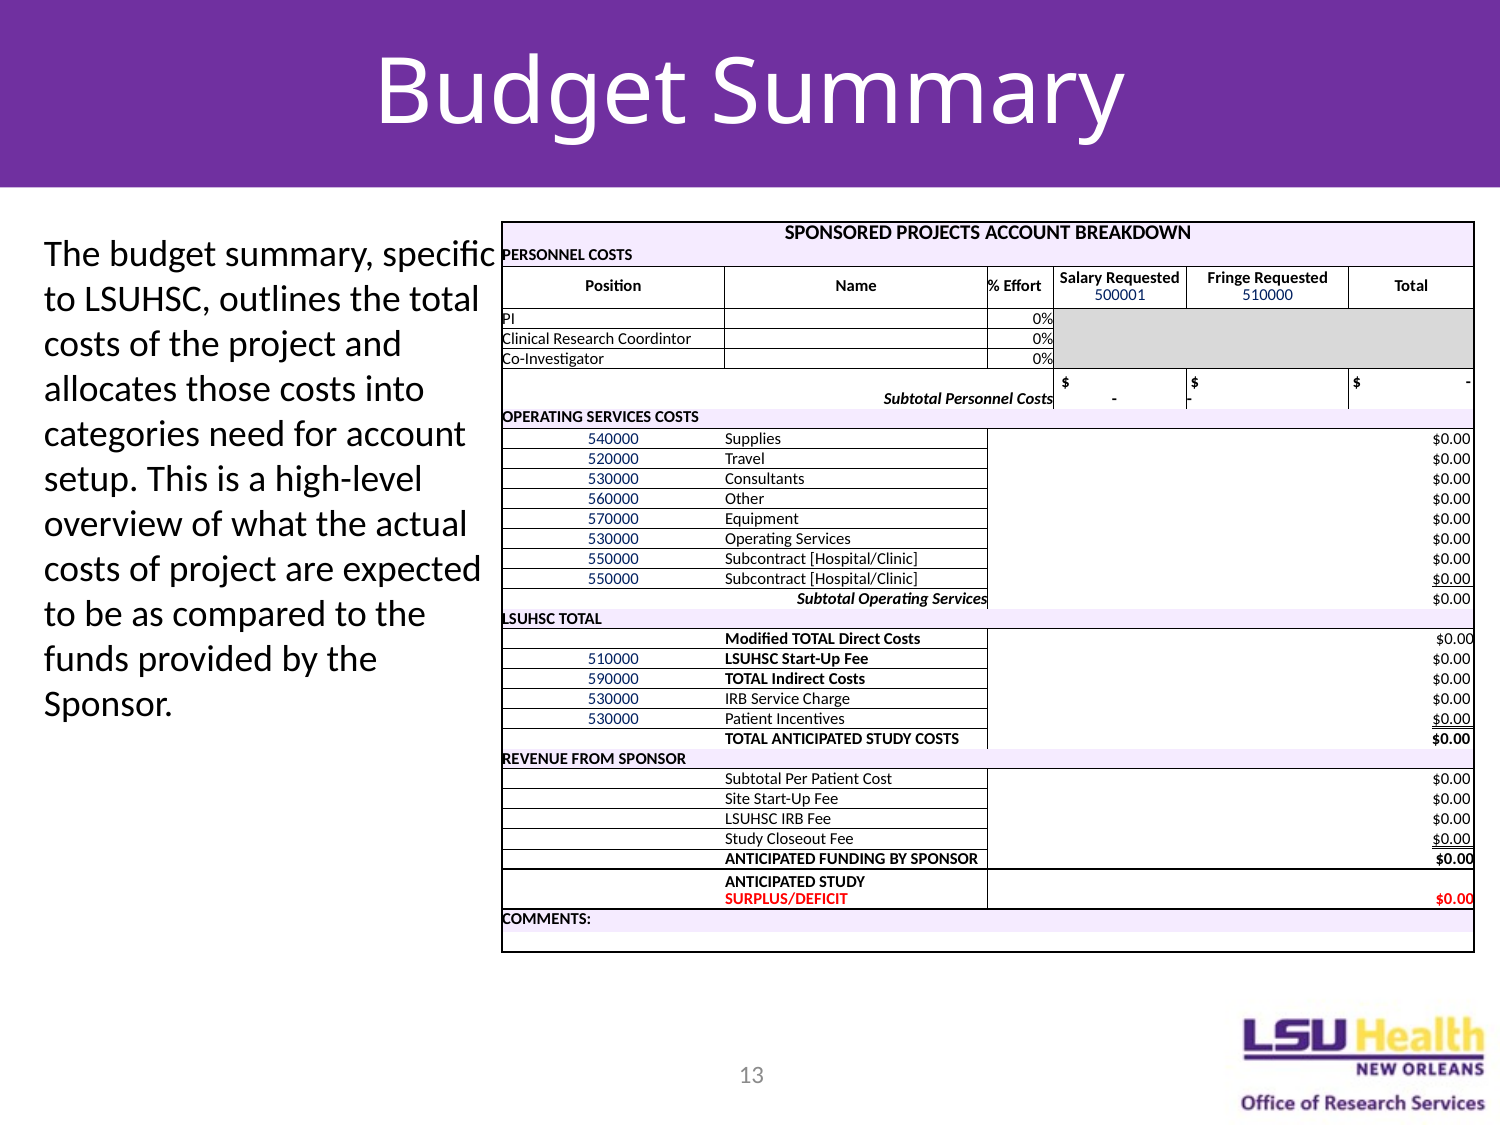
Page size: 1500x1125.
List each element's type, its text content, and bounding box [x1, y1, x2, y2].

table_cell $0.00 [988, 669, 1473, 689]
table_cell $0.00 [988, 769, 1473, 789]
table_cell TOTAL Indirect Costs [725, 669, 987, 688]
table_cell Total [1349, 267, 1473, 308]
table_cell 0% [988, 349, 1053, 368]
table_cell Other [725, 489, 987, 508]
table_cell LSUHSC Start-Up Fee [725, 649, 987, 668]
table_cell ANTICIPATED FUNDING BY SPONSOR [725, 850, 987, 868]
table_cell [503, 729, 725, 749]
text_box The budget summary, specific to LSUHSC, outlines the total costs of the project and allocates those costs into categories need for account setup. This is a high-level overview of what the actual costs of project are expected to be as compared to the funds provided by the Sponsor. [29, 221, 501, 732]
picture [0, 188, 1500, 1125]
table_cell $ - [1054, 369, 1186, 409]
table_cell 540000 [503, 429, 725, 448]
table_cell Position [503, 267, 724, 308]
table_cell Salary Requested 500001 [1054, 267, 1186, 308]
table_cell [503, 789, 725, 808]
table_cell $0.00 [988, 870, 1473, 908]
table_cell 0% [988, 329, 1053, 348]
table_cell Name [725, 267, 987, 308]
table_cell Consultants [725, 469, 987, 488]
table_cell [725, 309, 987, 328]
table_cell [503, 932, 1473, 951]
table_cell Modified TOTAL Direct Costs [725, 629, 987, 648]
table_cell [503, 850, 725, 868]
table_cell COMMENTS: [503, 910, 1473, 932]
table_cell [725, 349, 987, 368]
table_cell 590000 [503, 669, 725, 688]
table_header SPONSORED PROJECTS ACCOUNT BREAKDOWN [503, 223, 1473, 247]
table_cell [503, 870, 725, 908]
table_cell PI [503, 309, 724, 328]
table_cell IRB Service Charge [725, 689, 987, 708]
table_cell Subtotal Operating Services [725, 589, 987, 609]
table_cell [503, 809, 725, 828]
table_cell $0.00 [988, 709, 1473, 729]
table_cell 570000 [503, 509, 725, 528]
table_cell 530000 [503, 709, 725, 728]
table_cell Travel [725, 449, 987, 468]
table_cell 0% [988, 309, 1053, 328]
table_cell 560000 [503, 489, 725, 508]
table_cell TOTAL ANTICIPATED STUDY COSTS [725, 729, 987, 749]
table_cell Study Closeout Fee [725, 829, 987, 849]
table_cell LSUHSC IRB Fee [725, 809, 987, 828]
table_cell 530000 [503, 469, 725, 488]
table_cell Patient Incentives [725, 709, 987, 728]
table_cell 550000 [503, 569, 725, 588]
table_cell 530000 [503, 529, 725, 548]
table_cell $0.00 [988, 449, 1473, 469]
table_cell Subtotal Per Patient Cost [725, 769, 987, 788]
table_cell PERSONNEL COSTS [503, 247, 1473, 266]
table_cell $0.00 [988, 509, 1473, 529]
table_cell [503, 629, 725, 648]
table_cell Fringe Requested 510000 [1187, 267, 1348, 308]
table_cell Co-Investigator [503, 349, 724, 368]
table_cell [503, 769, 725, 788]
table_cell OPERATING SERVICES COSTS [503, 409, 1473, 428]
table_cell Operating Services [725, 529, 987, 548]
table_cell $0.00 [988, 489, 1473, 509]
table_cell $0.00 [988, 589, 1473, 609]
table_cell 550000 [503, 549, 725, 568]
table_cell 530000 [503, 689, 725, 708]
table_cell $0.00 [988, 689, 1473, 709]
table_cell $0.00 [988, 789, 1473, 809]
title Budget Summary [0, 0, 1500, 188]
table_cell LSUHSC TOTAL [503, 609, 1473, 628]
slide_number 13 [701, 1044, 802, 1104]
table_cell % Effort [988, 267, 1053, 308]
table_cell 520000 [503, 449, 725, 468]
table_cell $0.00 [988, 729, 1473, 749]
table_cell $ - [1187, 369, 1348, 409]
table_cell [503, 829, 725, 849]
table_cell $0.00 [988, 809, 1473, 829]
table_cell [725, 329, 987, 348]
table_cell $0.00 [988, 849, 1473, 868]
table_cell Subcontract [Hospital/Clinic] [725, 549, 987, 568]
table_cell [1054, 309, 1473, 368]
table_cell [503, 589, 725, 609]
table_cell 510000 [503, 649, 725, 668]
table_cell Supplies [725, 429, 987, 448]
table_cell $0.00 [988, 649, 1473, 669]
table_cell Clinical Research Coordintor [503, 329, 724, 348]
table_cell $0.00 [988, 629, 1473, 649]
table_cell Subcontract [Hospital/Clinic] [725, 569, 987, 588]
table_cell $0.00 [988, 549, 1473, 569]
table_cell $0.00 [988, 829, 1473, 849]
table_cell $0.00 [988, 429, 1473, 449]
table_cell ANTICIPATED STUDY SURPLUS/DEFICIT [725, 870, 987, 908]
table_cell Subtotal Personnel Costs [503, 369, 1053, 409]
table_cell Equipment [725, 509, 987, 528]
table_cell $ - [1349, 369, 1473, 409]
table_cell $0.00 [988, 529, 1473, 549]
table_cell REVENUE FROM SPONSOR [503, 749, 1473, 768]
table_cell $0.00 [988, 569, 1473, 589]
table_cell Site Start-Up Fee [725, 789, 987, 808]
table_cell $0.00 [988, 469, 1473, 489]
